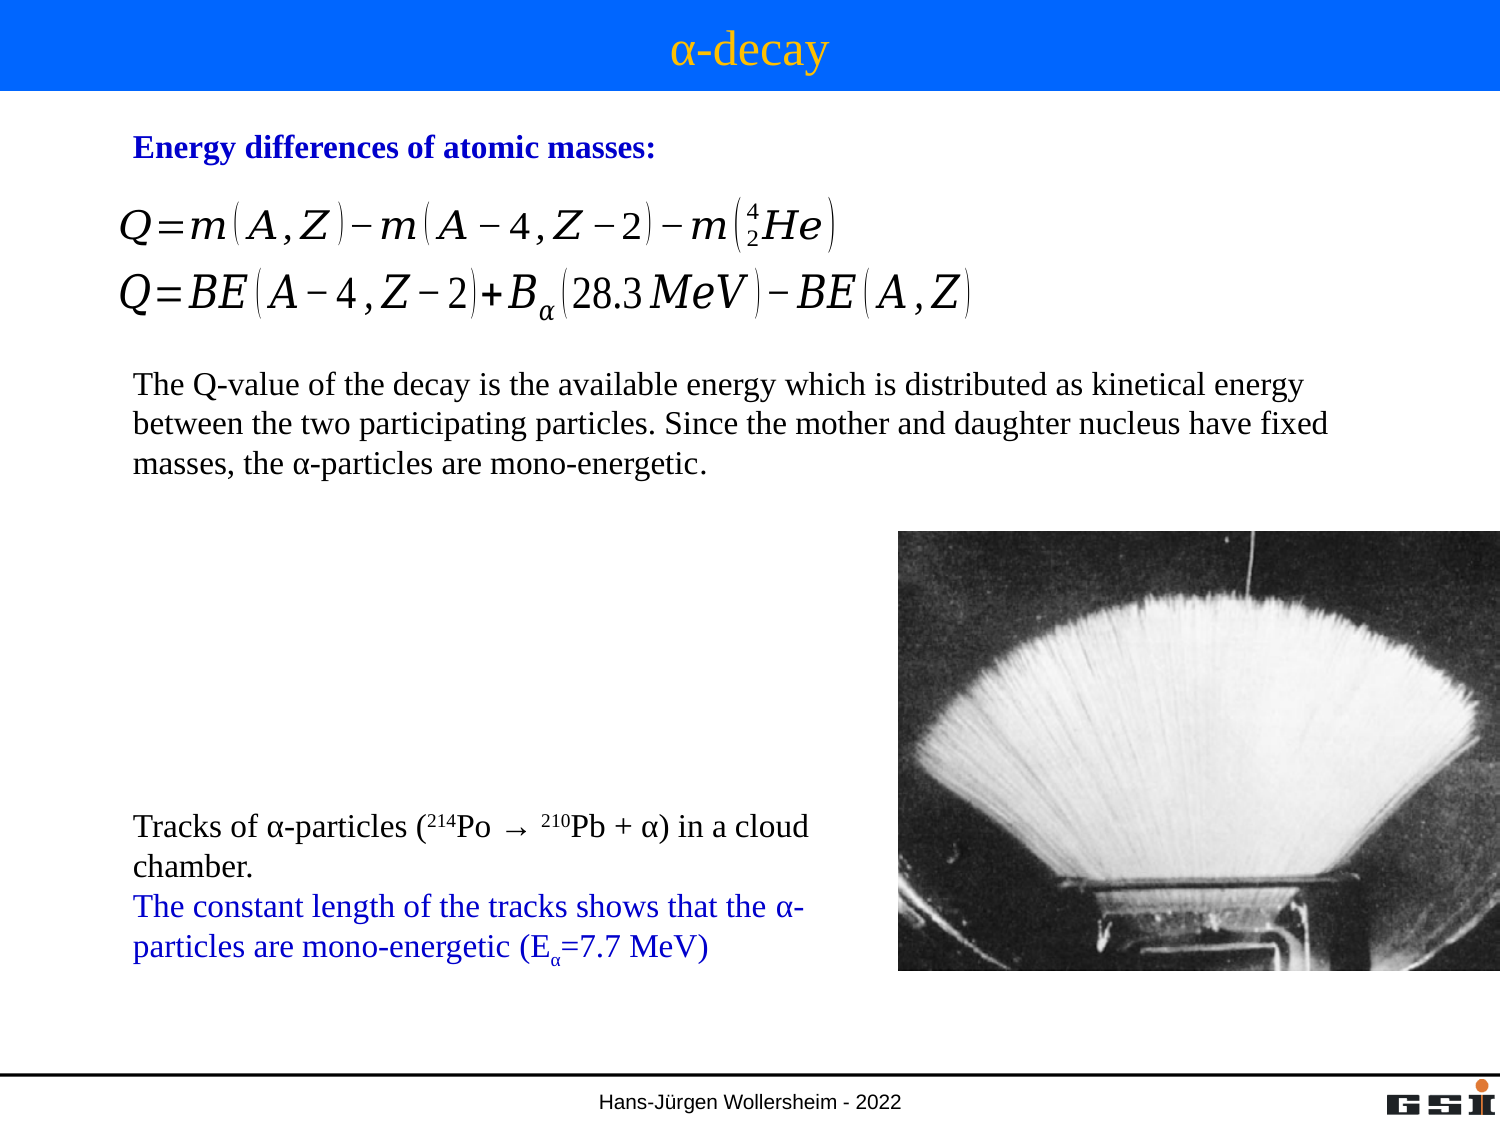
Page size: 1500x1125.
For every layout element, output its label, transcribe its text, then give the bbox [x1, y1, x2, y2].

text_box Energy differences of atomic masses: [118, 118, 680, 173]
picture [1387, 1079, 1495, 1115]
text_box The Q-value of the decay is the available energy which is distributed as kinetical energy between the two participating particles. Since the mother and daughter nucleus have fixed masses, the α-particles are mono-energetic. [118, 354, 1400, 489]
picture [898, 531, 1500, 972]
title α-decay [0, 0, 1500, 91]
text_box Tracks of α-particles (214Po → 210Pb + α) in a cloud chamber. The constant length of the tracks shows that the α-particles are mono-energetic (Eα=7.7 MeV) [118, 797, 827, 978]
